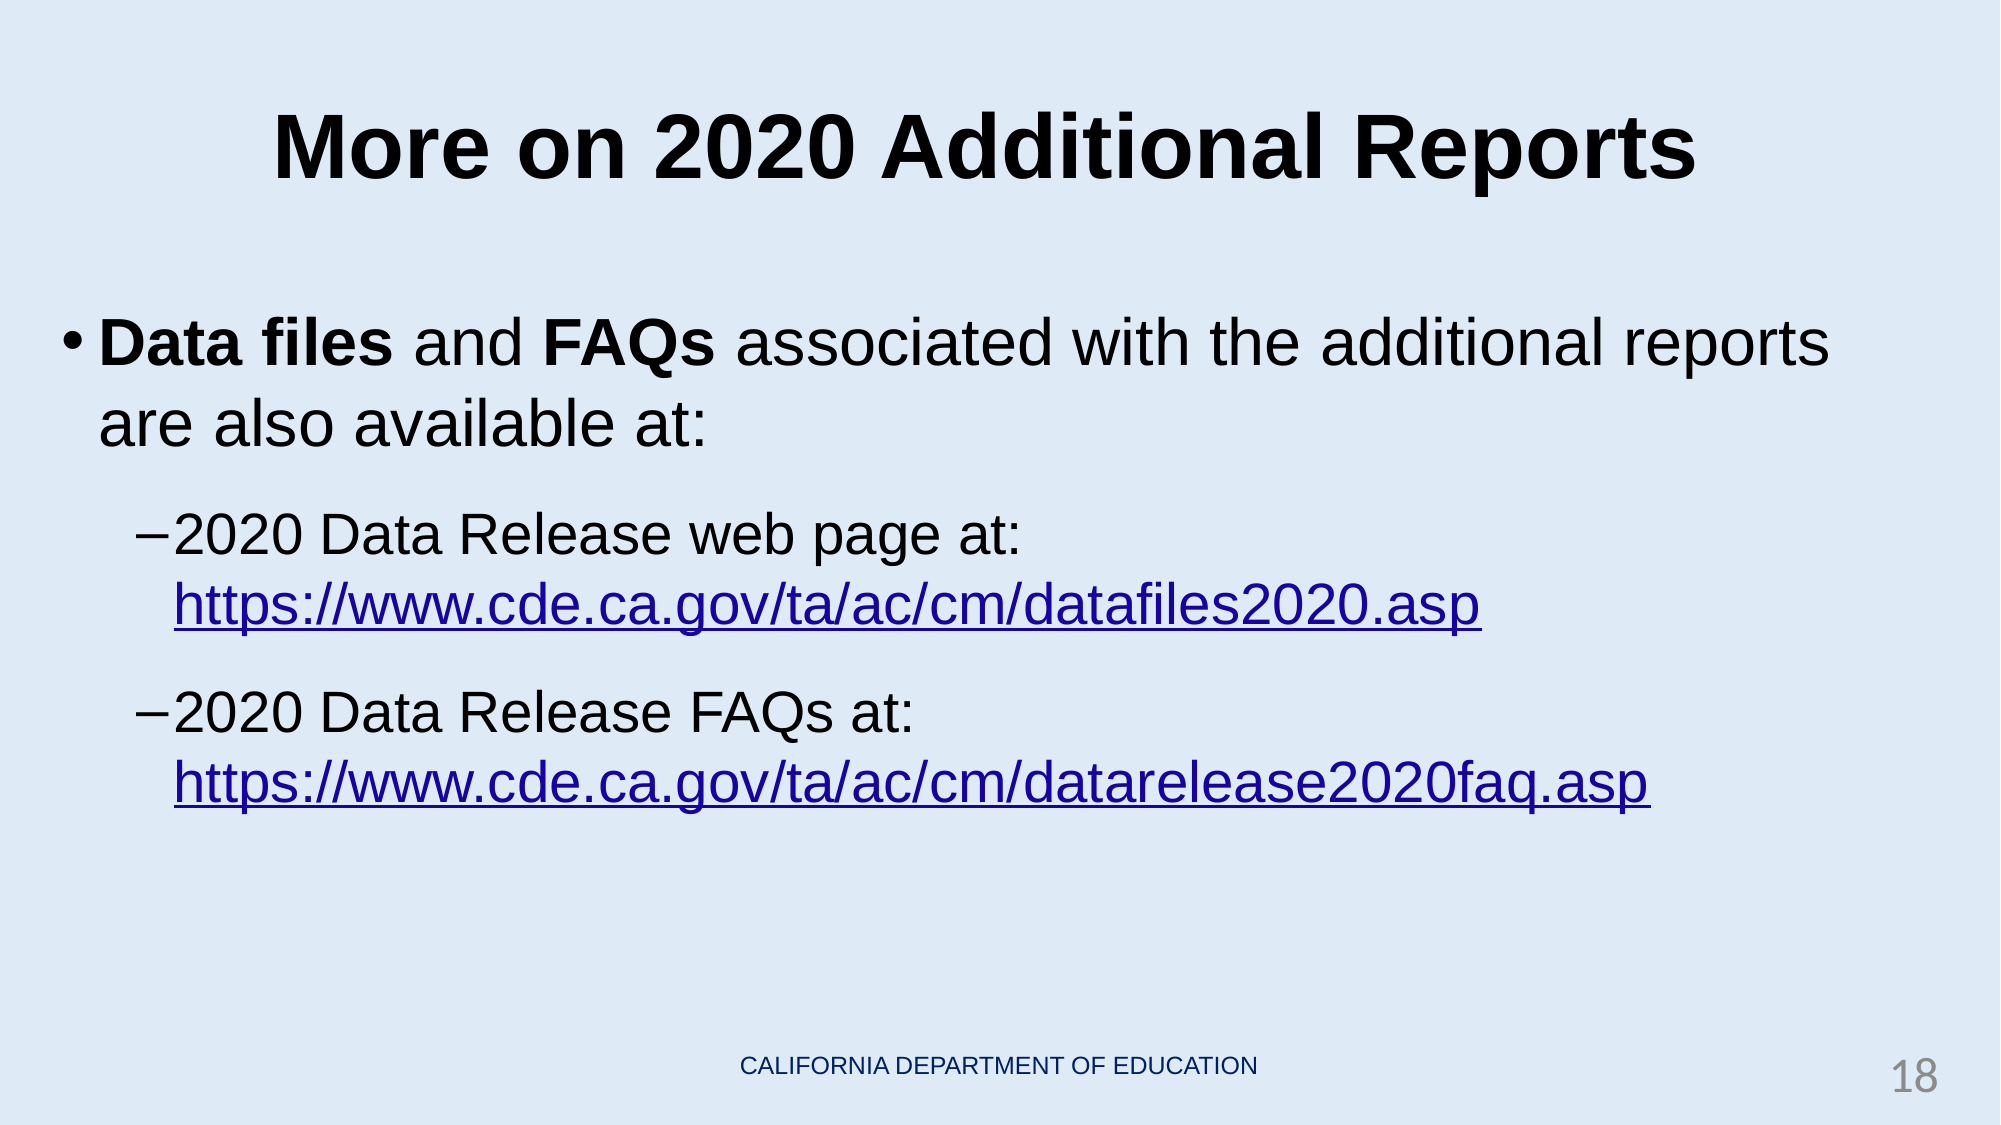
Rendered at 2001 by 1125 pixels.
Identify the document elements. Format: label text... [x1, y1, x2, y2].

slide_number 18 [1504, 1042, 1954, 1103]
title More on 2020 Additional Reports [68, 27, 1931, 271]
list Data files and FAQs associated with the additional reports are also available at: 2020 Data Release web page at: https://www.cde.ca.gov/ta/ac/cm/datafiles2020.asp 2020 Data Release FAQs at: https://www.cde.ca.gov/ta/ac/cm/datarelease2020faq.asp [46, 291, 1909, 1048]
